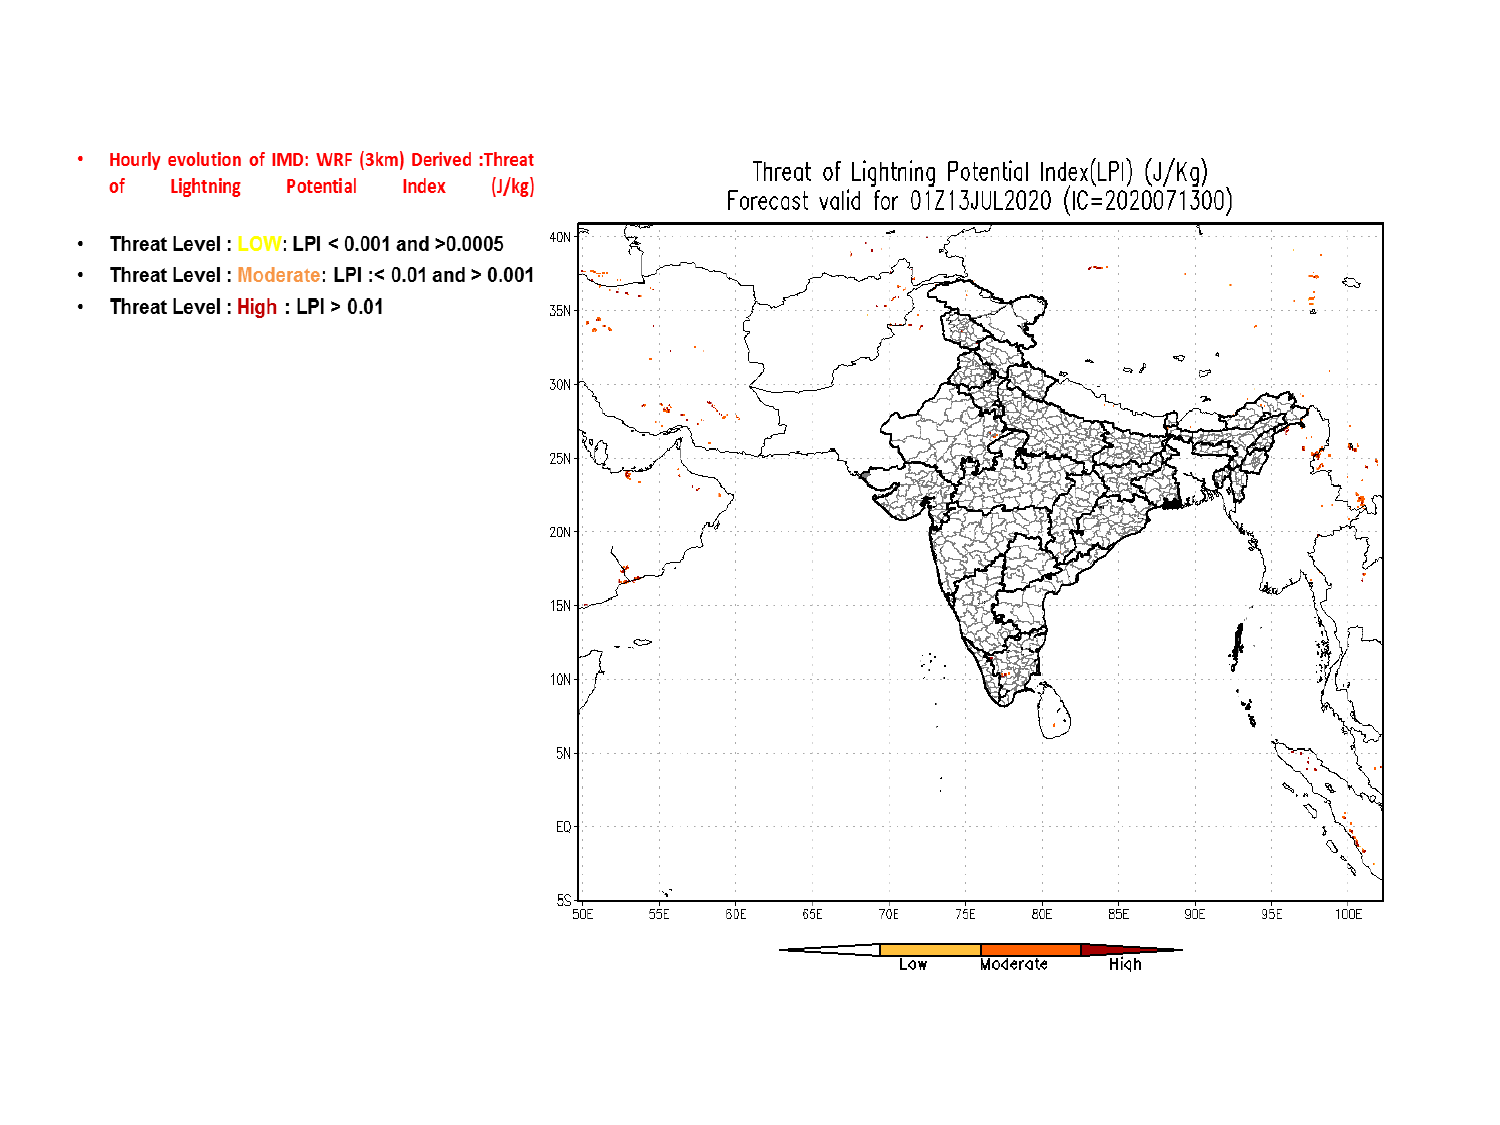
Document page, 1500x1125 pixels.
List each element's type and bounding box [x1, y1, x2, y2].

picture [74, 149, 1426, 976]
